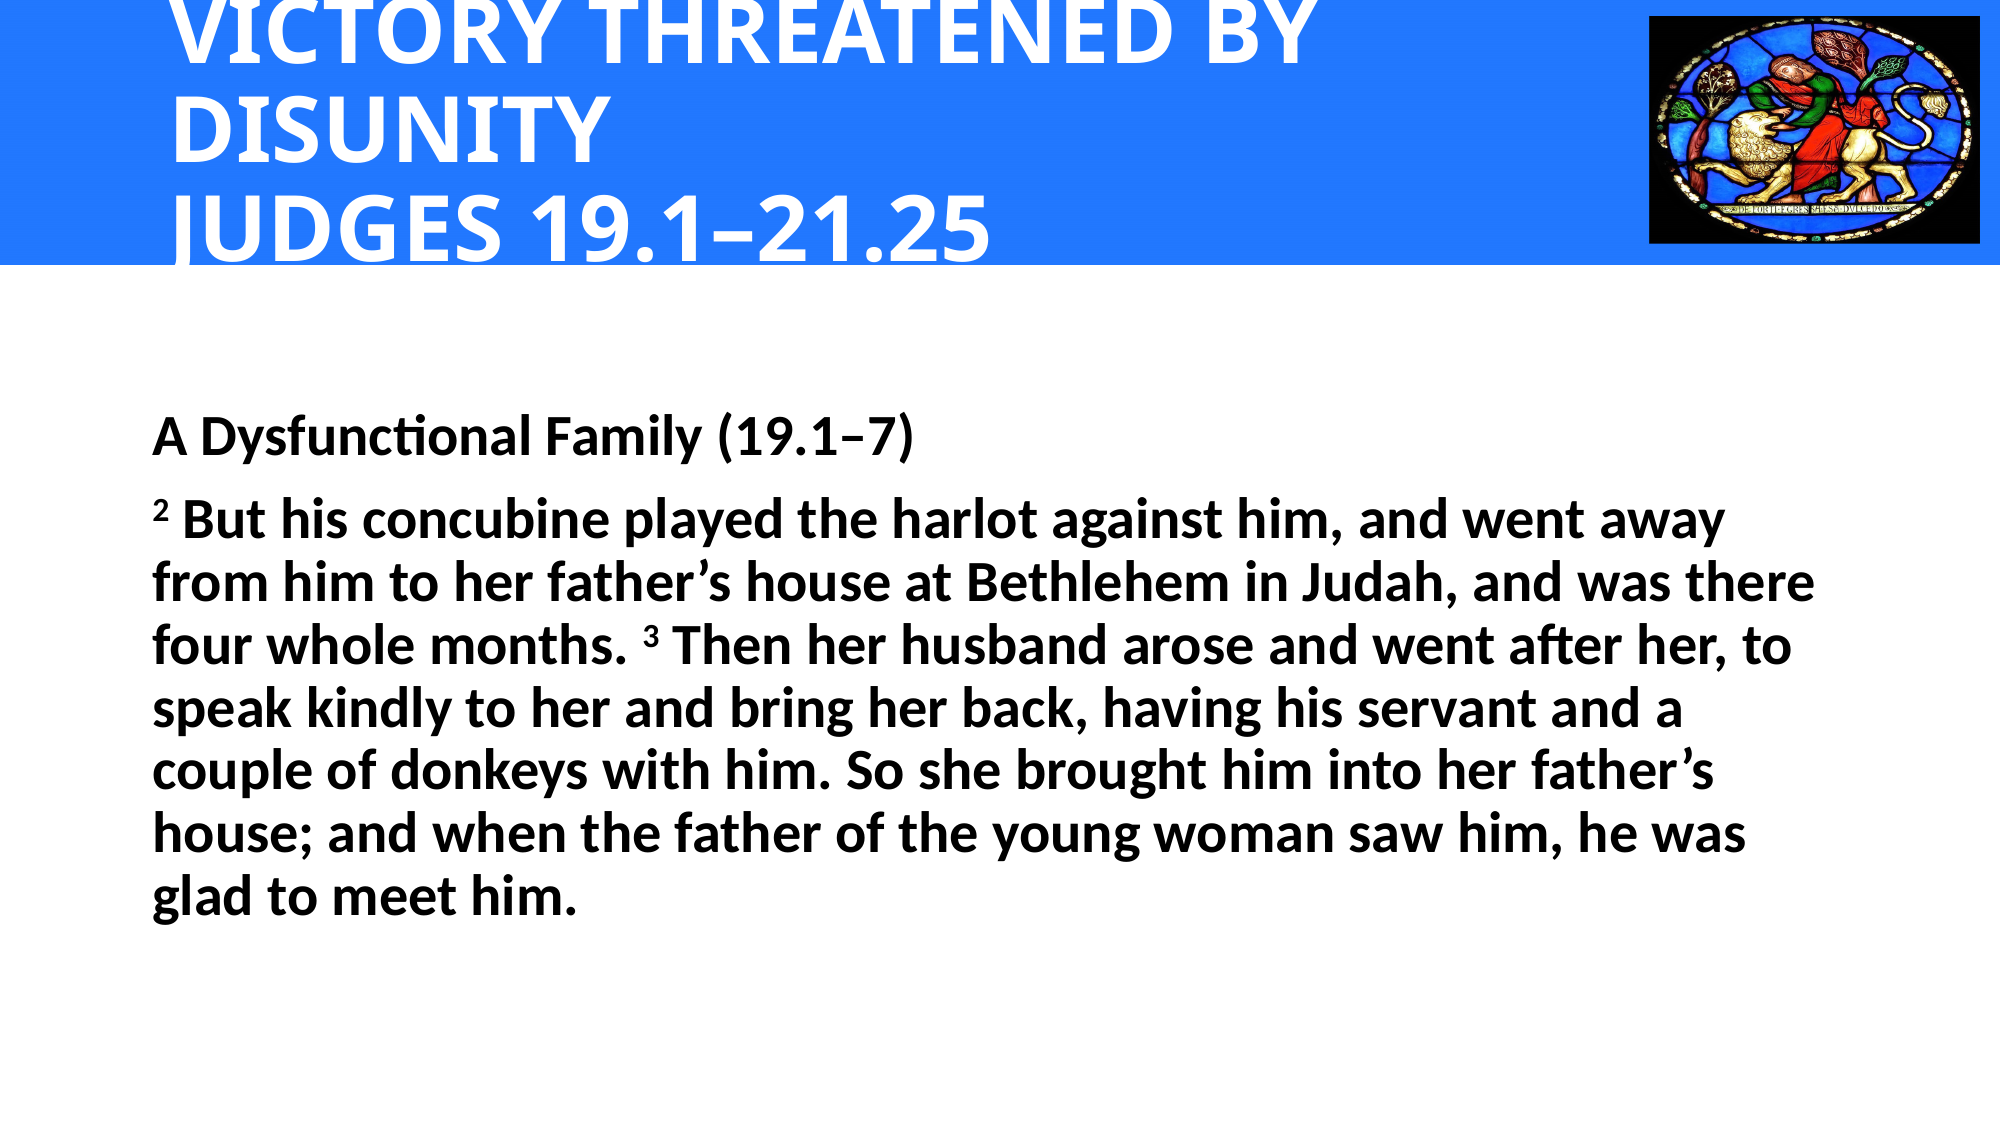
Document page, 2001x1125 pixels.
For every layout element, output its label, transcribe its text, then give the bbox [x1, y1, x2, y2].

list A Dysfunctional Family (19.1–7) 2 But his concubine played the harlot against him, and went away from him to her father’s house at Bethlehem in Judah, and was there four whole months. 3 Then her husband arose and went after her, to speak kindly to her and bring her back, having his servant and a couple of donkeys with him. So she brought him into her father’s house; and when the father of the young woman saw him, he was glad to meet him. [137, 397, 1863, 1073]
picture [0, 0, 2000, 265]
